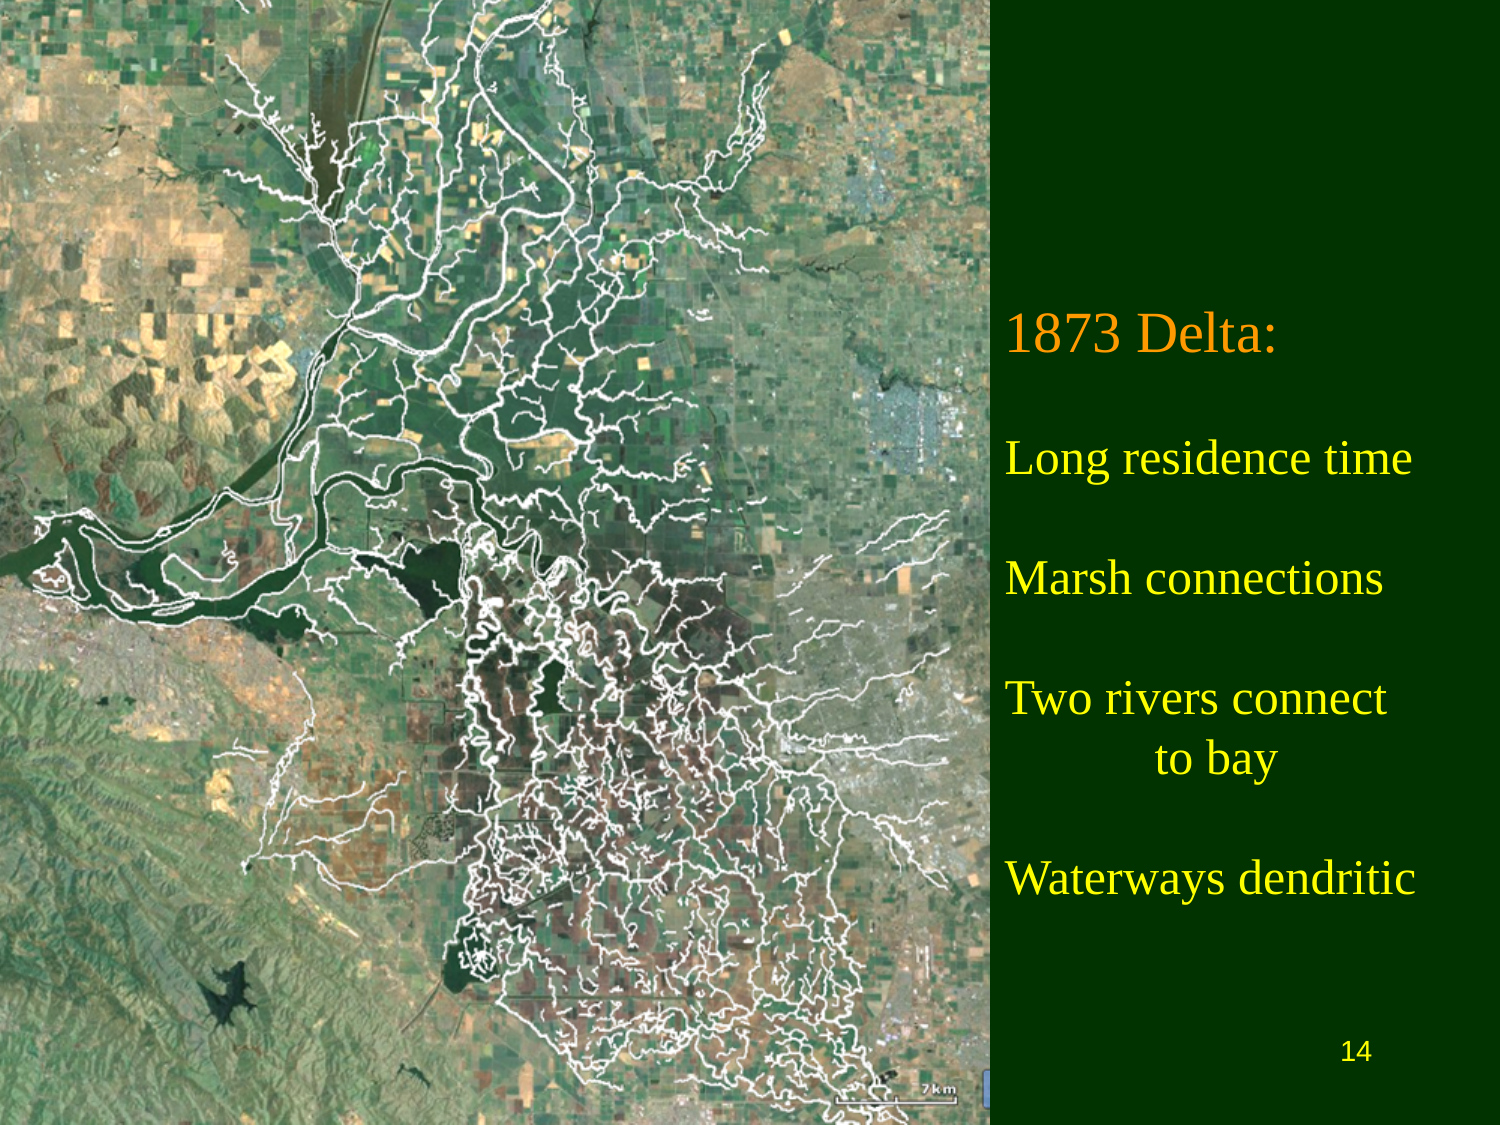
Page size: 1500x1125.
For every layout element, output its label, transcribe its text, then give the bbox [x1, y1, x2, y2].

picture [0, 0, 991, 1125]
text_box 1873 Delta: Long residence time Marsh connections Two rivers connect to bay Waterways dendritic [995, 227, 1500, 1032]
slide_number 14 [1074, 1024, 1388, 1101]
